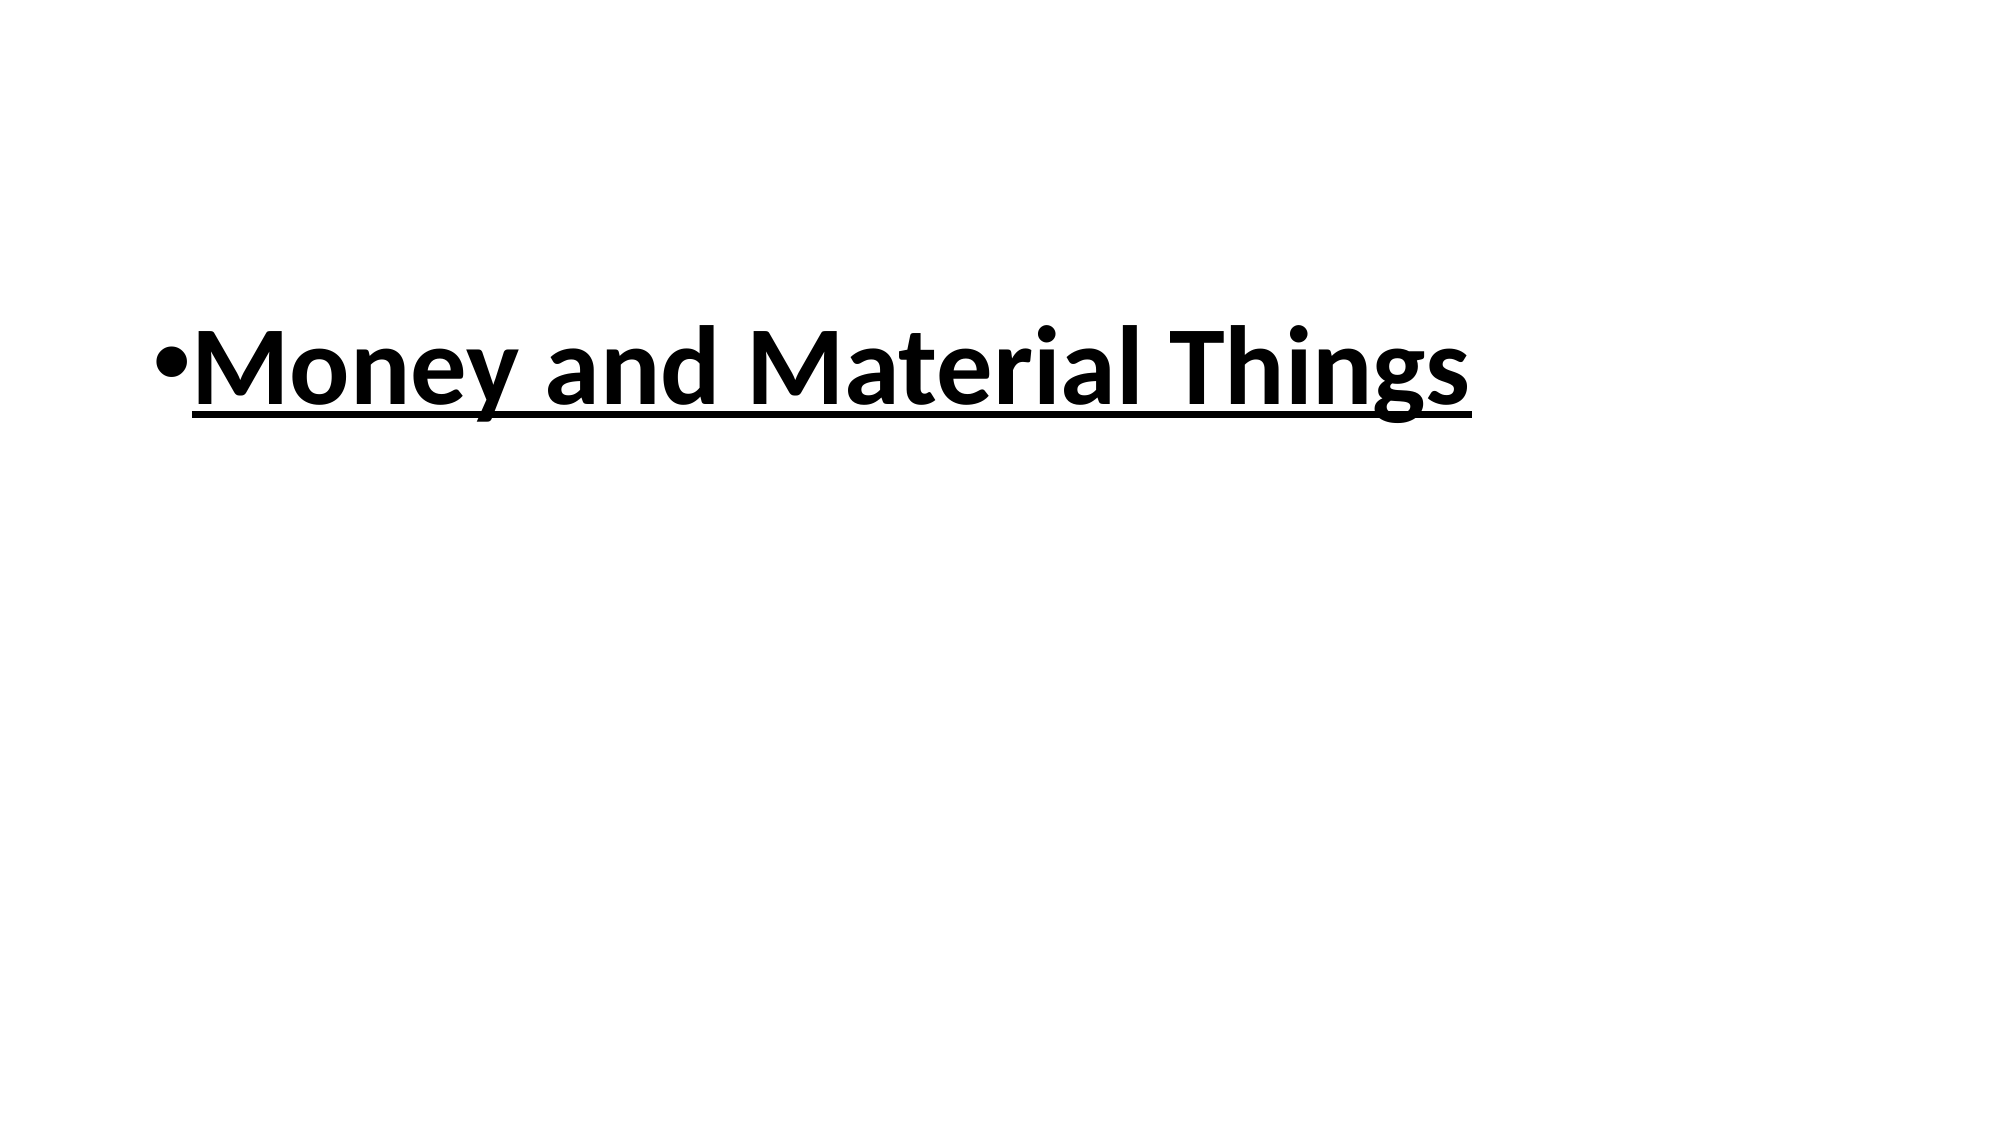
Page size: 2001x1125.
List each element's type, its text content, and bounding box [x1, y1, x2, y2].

list Money and Material Things [137, 299, 1863, 1014]
